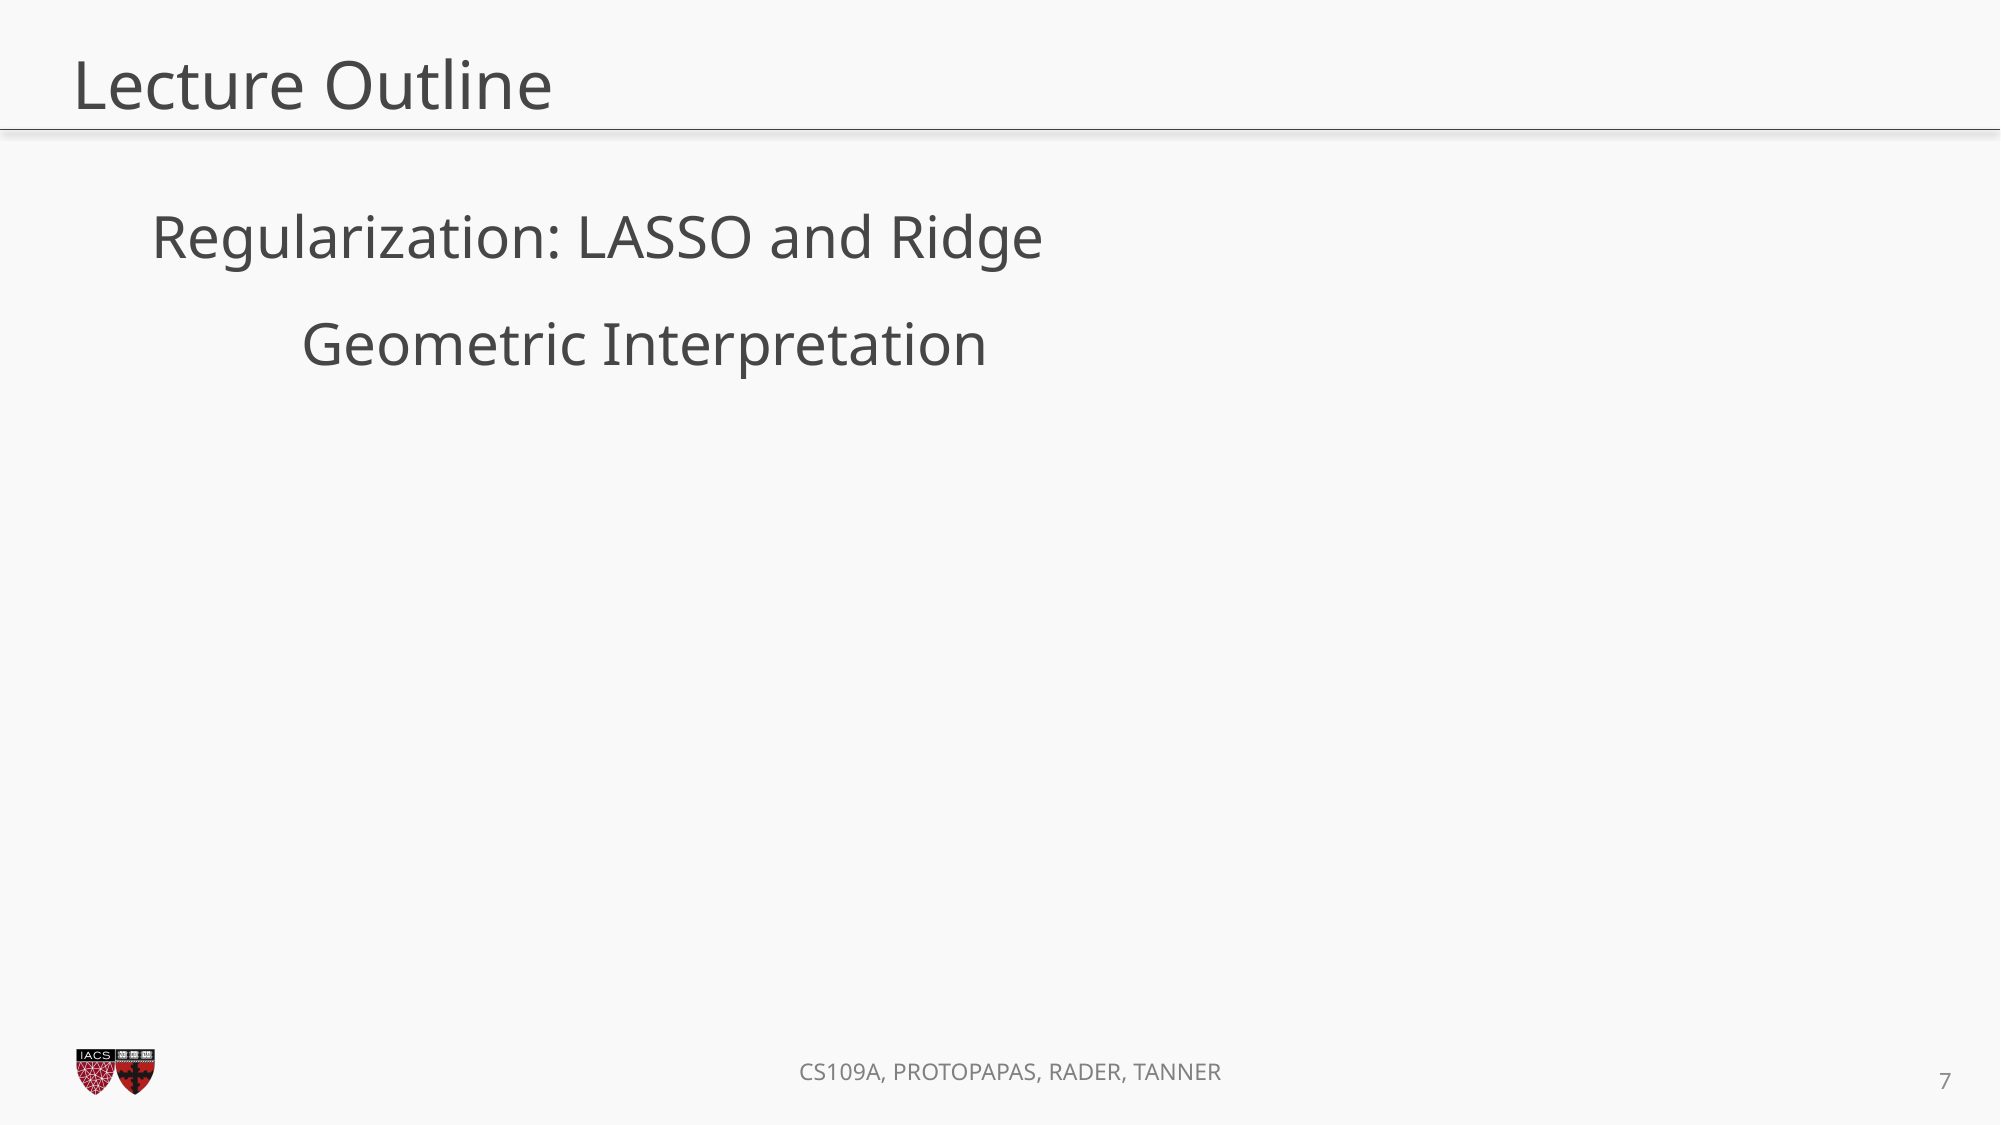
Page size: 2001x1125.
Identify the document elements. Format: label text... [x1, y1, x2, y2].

list Regularization: LASSO and Ridge Geometric Interpretation [136, 193, 1831, 881]
title Lecture Outline [57, 35, 1943, 162]
picture [75, 1049, 155, 1095]
slide_number 7 [1500, 1050, 1967, 1110]
